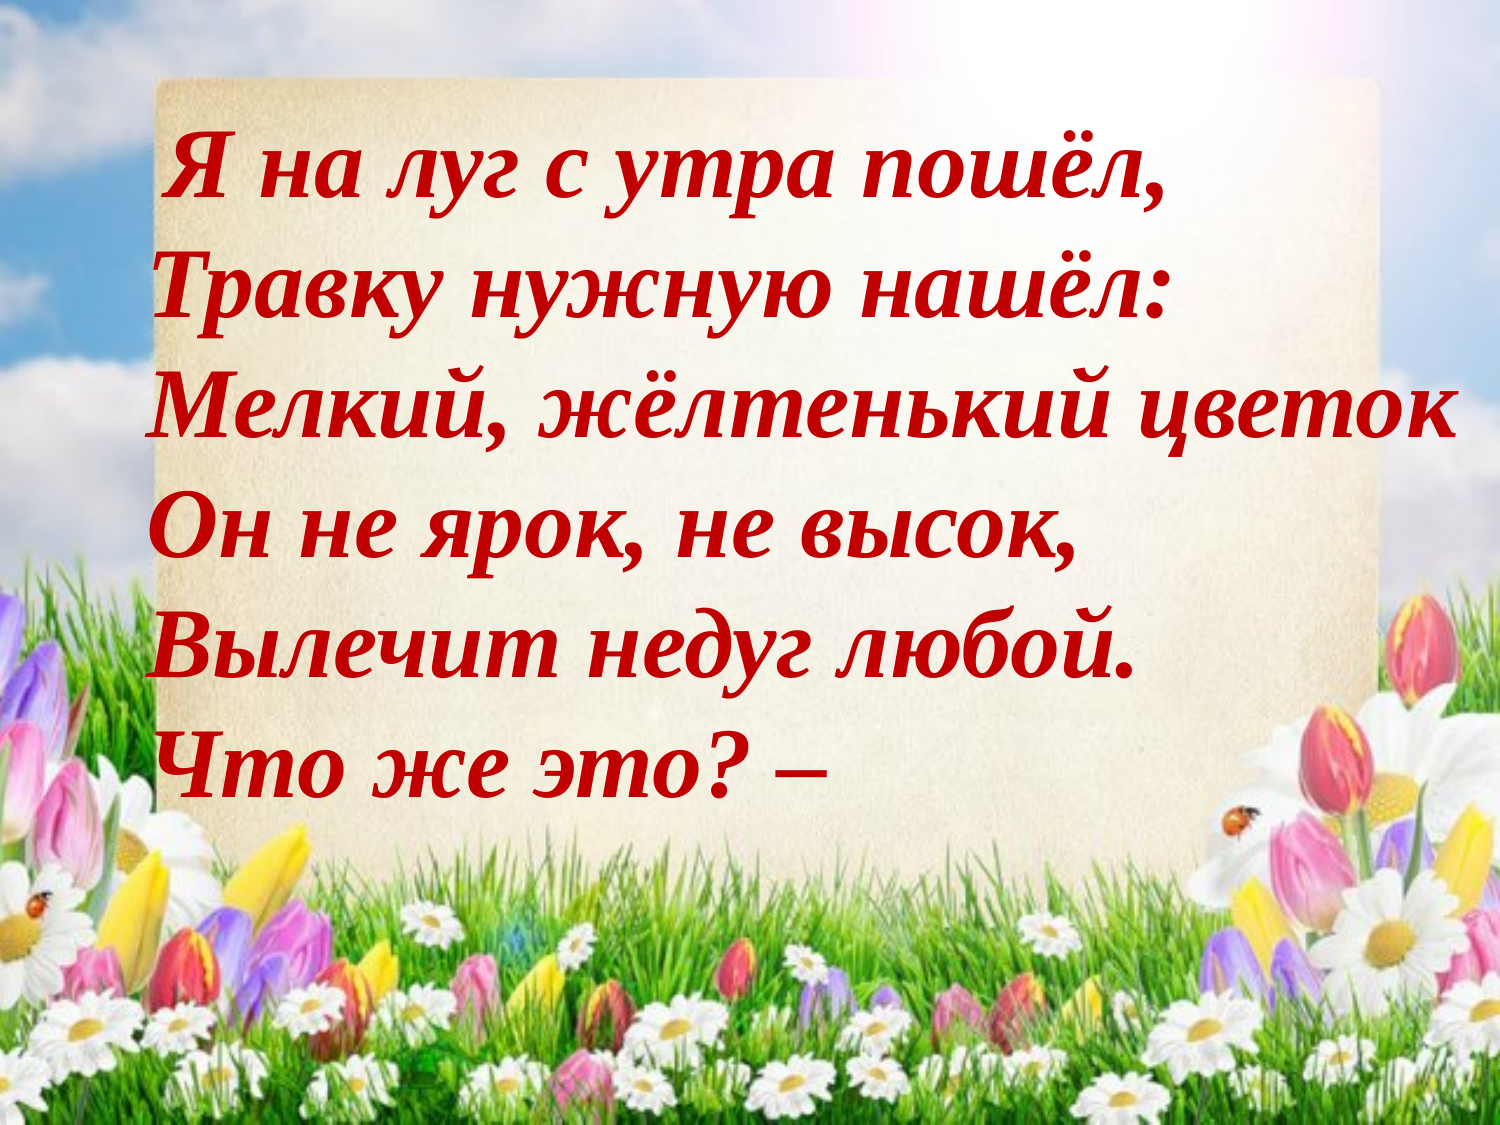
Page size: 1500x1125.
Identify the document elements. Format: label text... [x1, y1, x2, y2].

picture [0, 0, 1500, 1125]
list Я на луг с утра пошёл, Травку нужную нашёл: Мелкий, жёлтенький цветок Он не ярок, не высок, Вылечит недуг любой. Что же это? – [75, 90, 1500, 1006]
